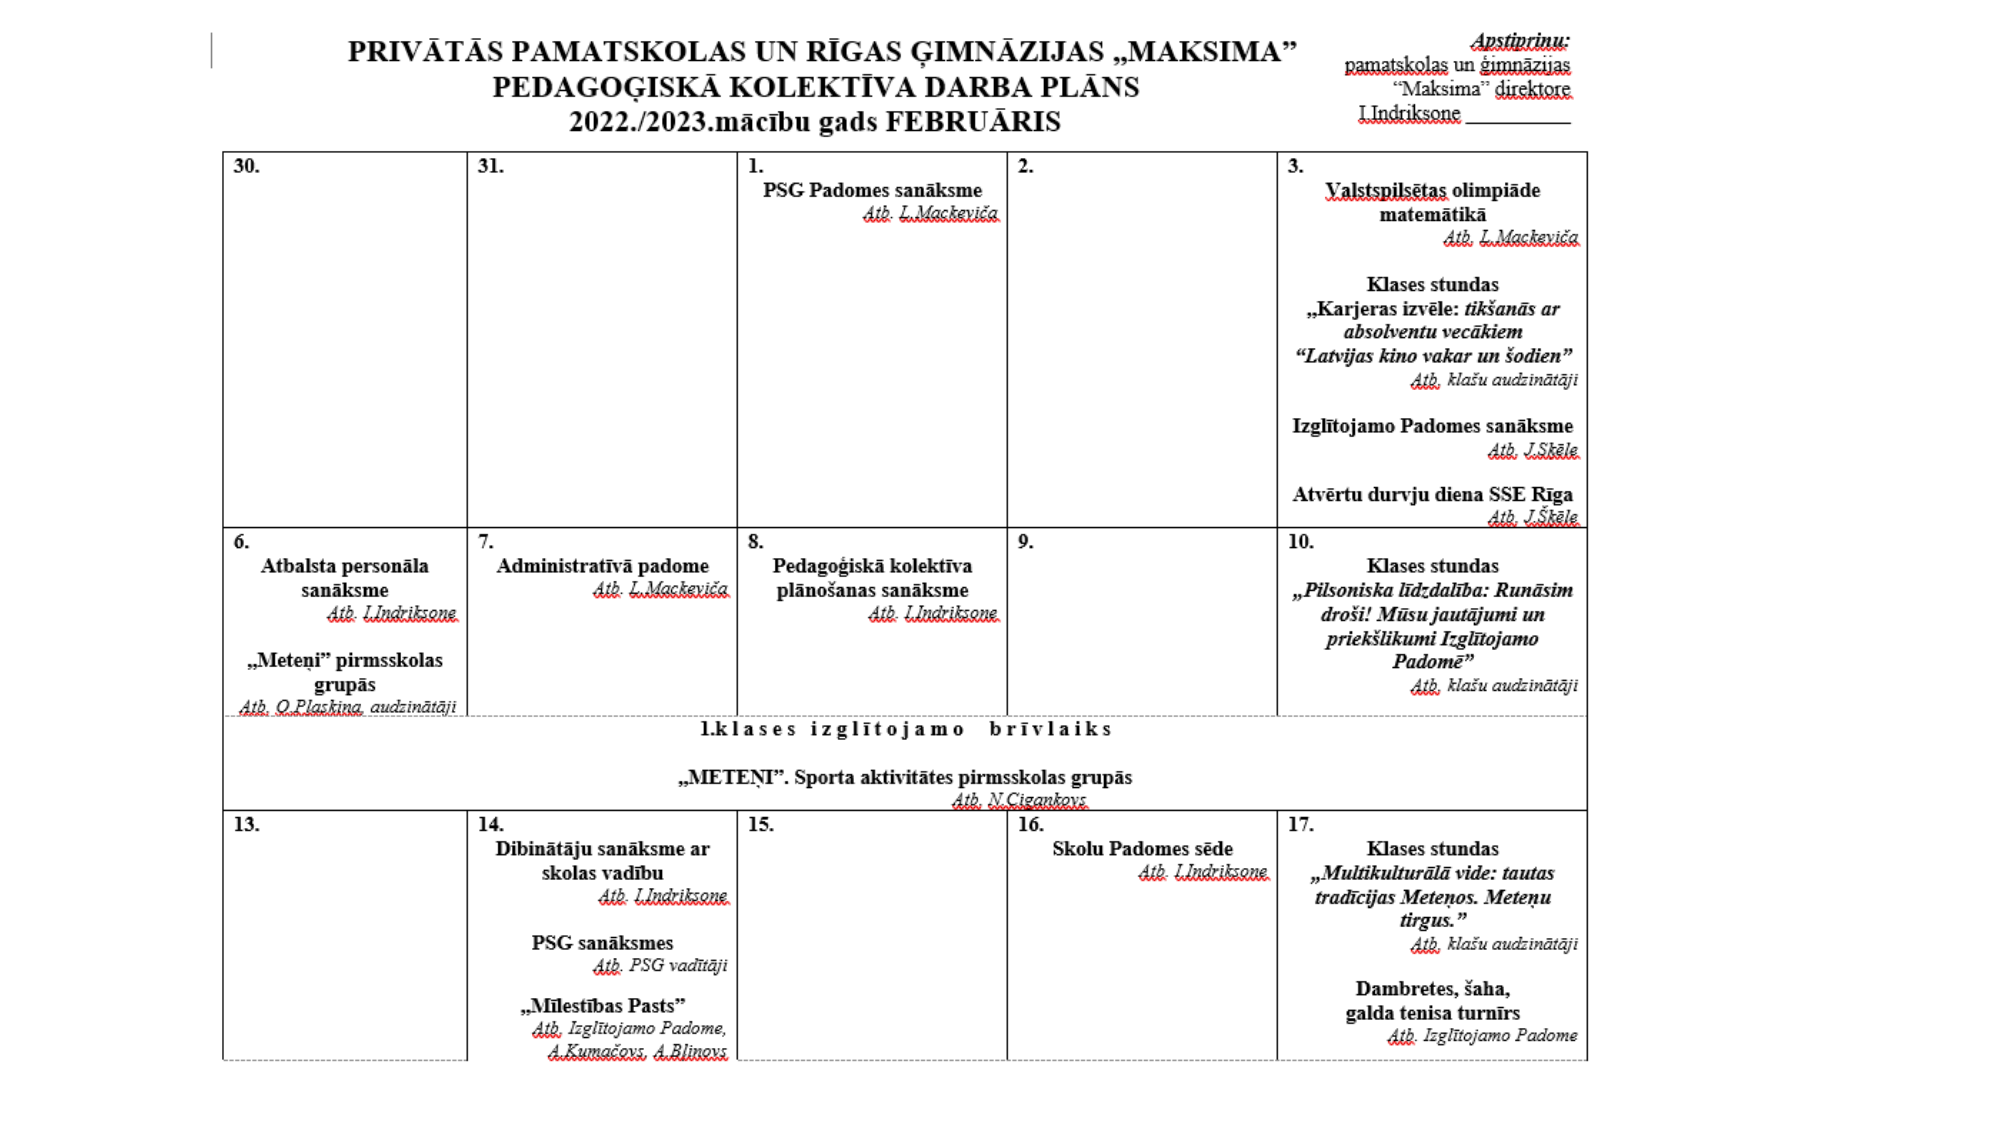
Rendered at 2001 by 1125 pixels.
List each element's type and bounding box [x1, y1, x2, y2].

picture [161, 0, 1628, 1114]
